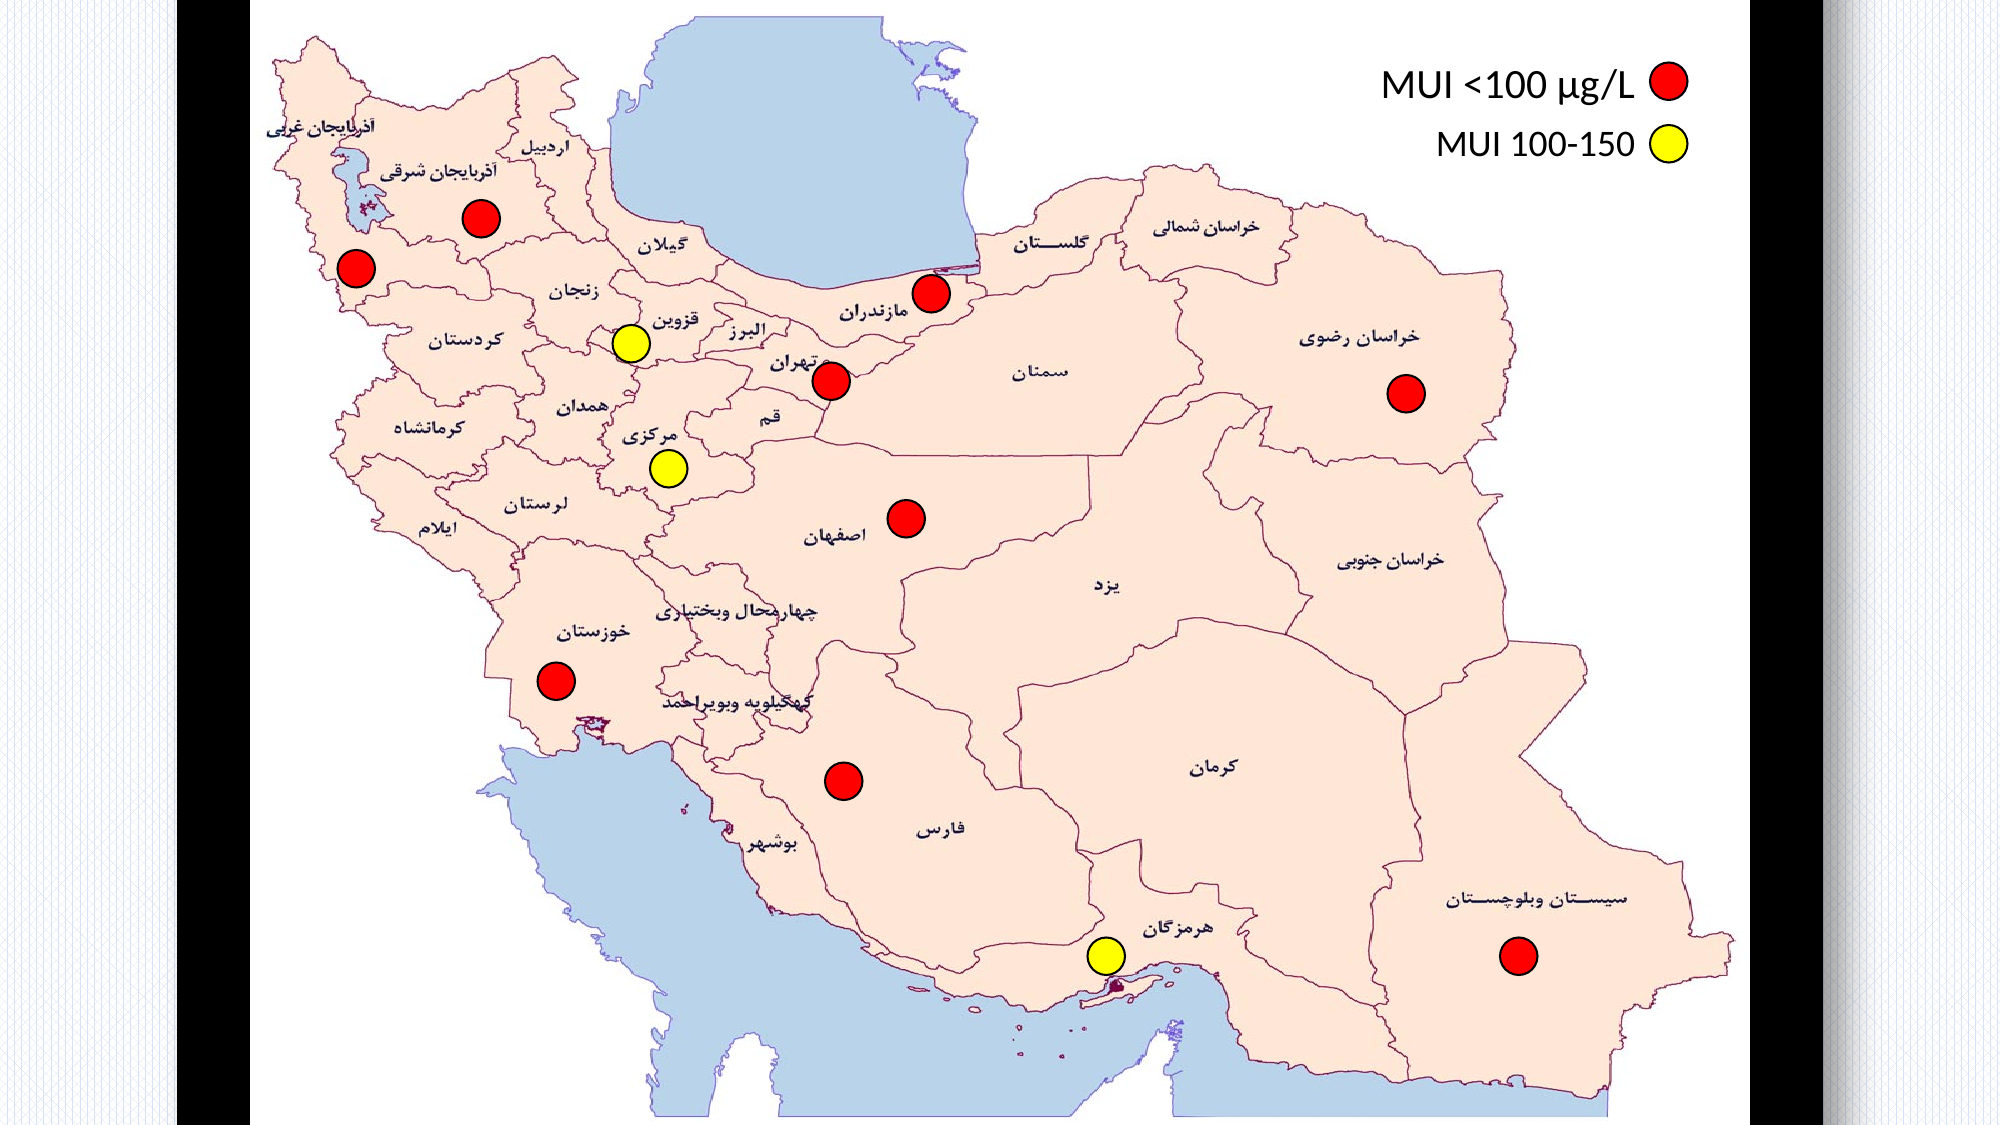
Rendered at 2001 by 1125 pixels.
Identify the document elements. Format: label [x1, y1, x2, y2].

list [249, 0, 1750, 1125]
